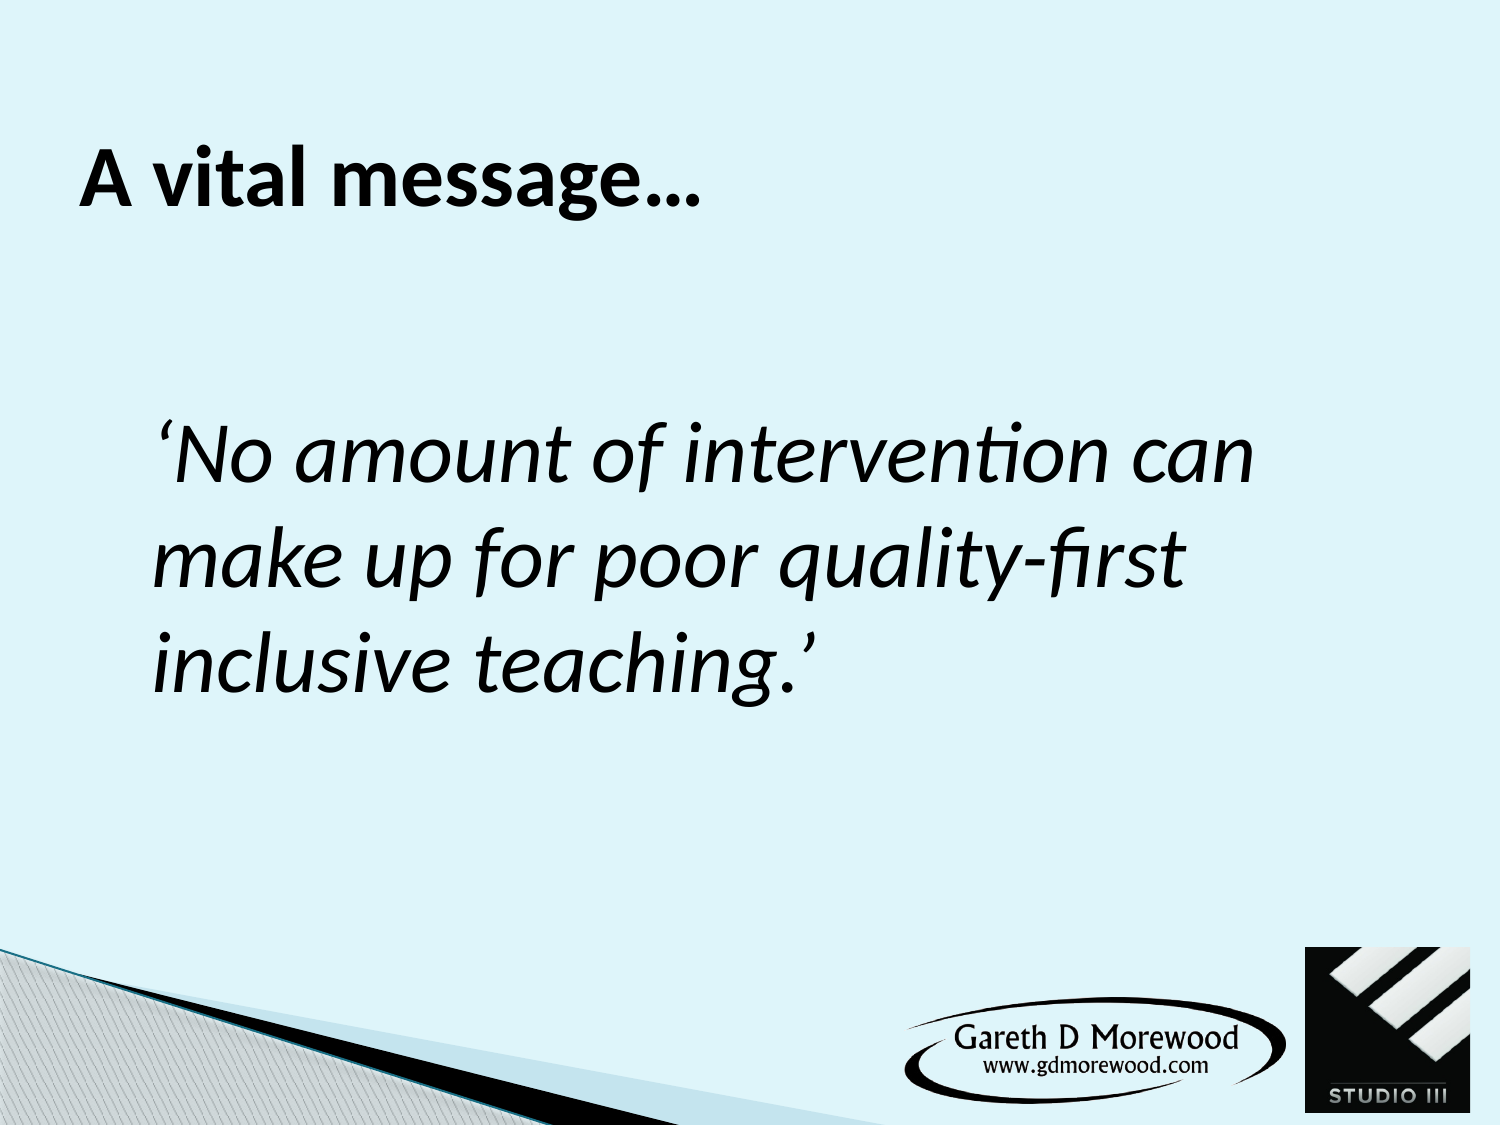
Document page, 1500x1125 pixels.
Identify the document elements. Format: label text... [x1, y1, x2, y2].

picture [1305, 947, 1471, 1113]
picture [903, 997, 1286, 1104]
title A vital message… [64, 78, 1415, 266]
list ‘No amount of intervention can make up for poor quality-first inclusive teaching.’ [76, 267, 1427, 917]
